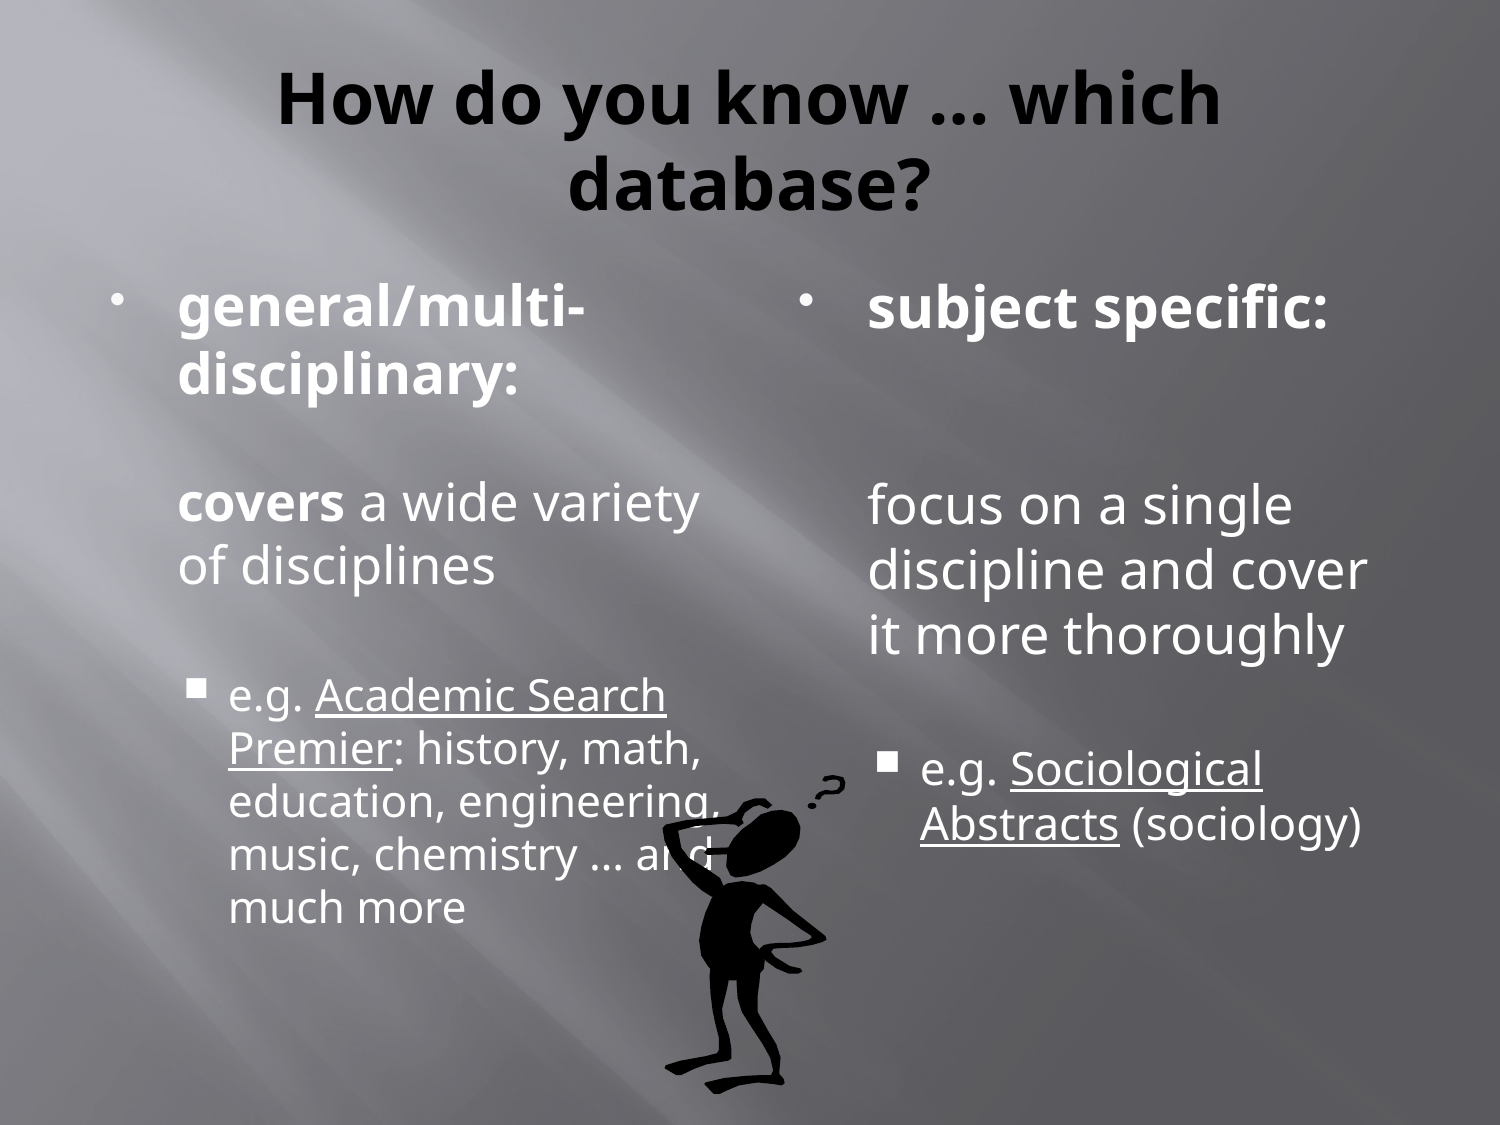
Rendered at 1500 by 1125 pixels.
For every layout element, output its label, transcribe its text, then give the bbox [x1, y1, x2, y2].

picture [662, 774, 846, 1095]
list subject specific: focus on a single discipline and cover it more thoroughly e.g. Sociological Abstracts (sociology) [762, 262, 1425, 1005]
title How do you know … which database? [75, 45, 1425, 233]
list general/multi-disciplinary: covers a wide variety of disciplines e.g. Academic Search Premier: history, math, education, engineering, music, chemistry … and much more [75, 262, 738, 1005]
